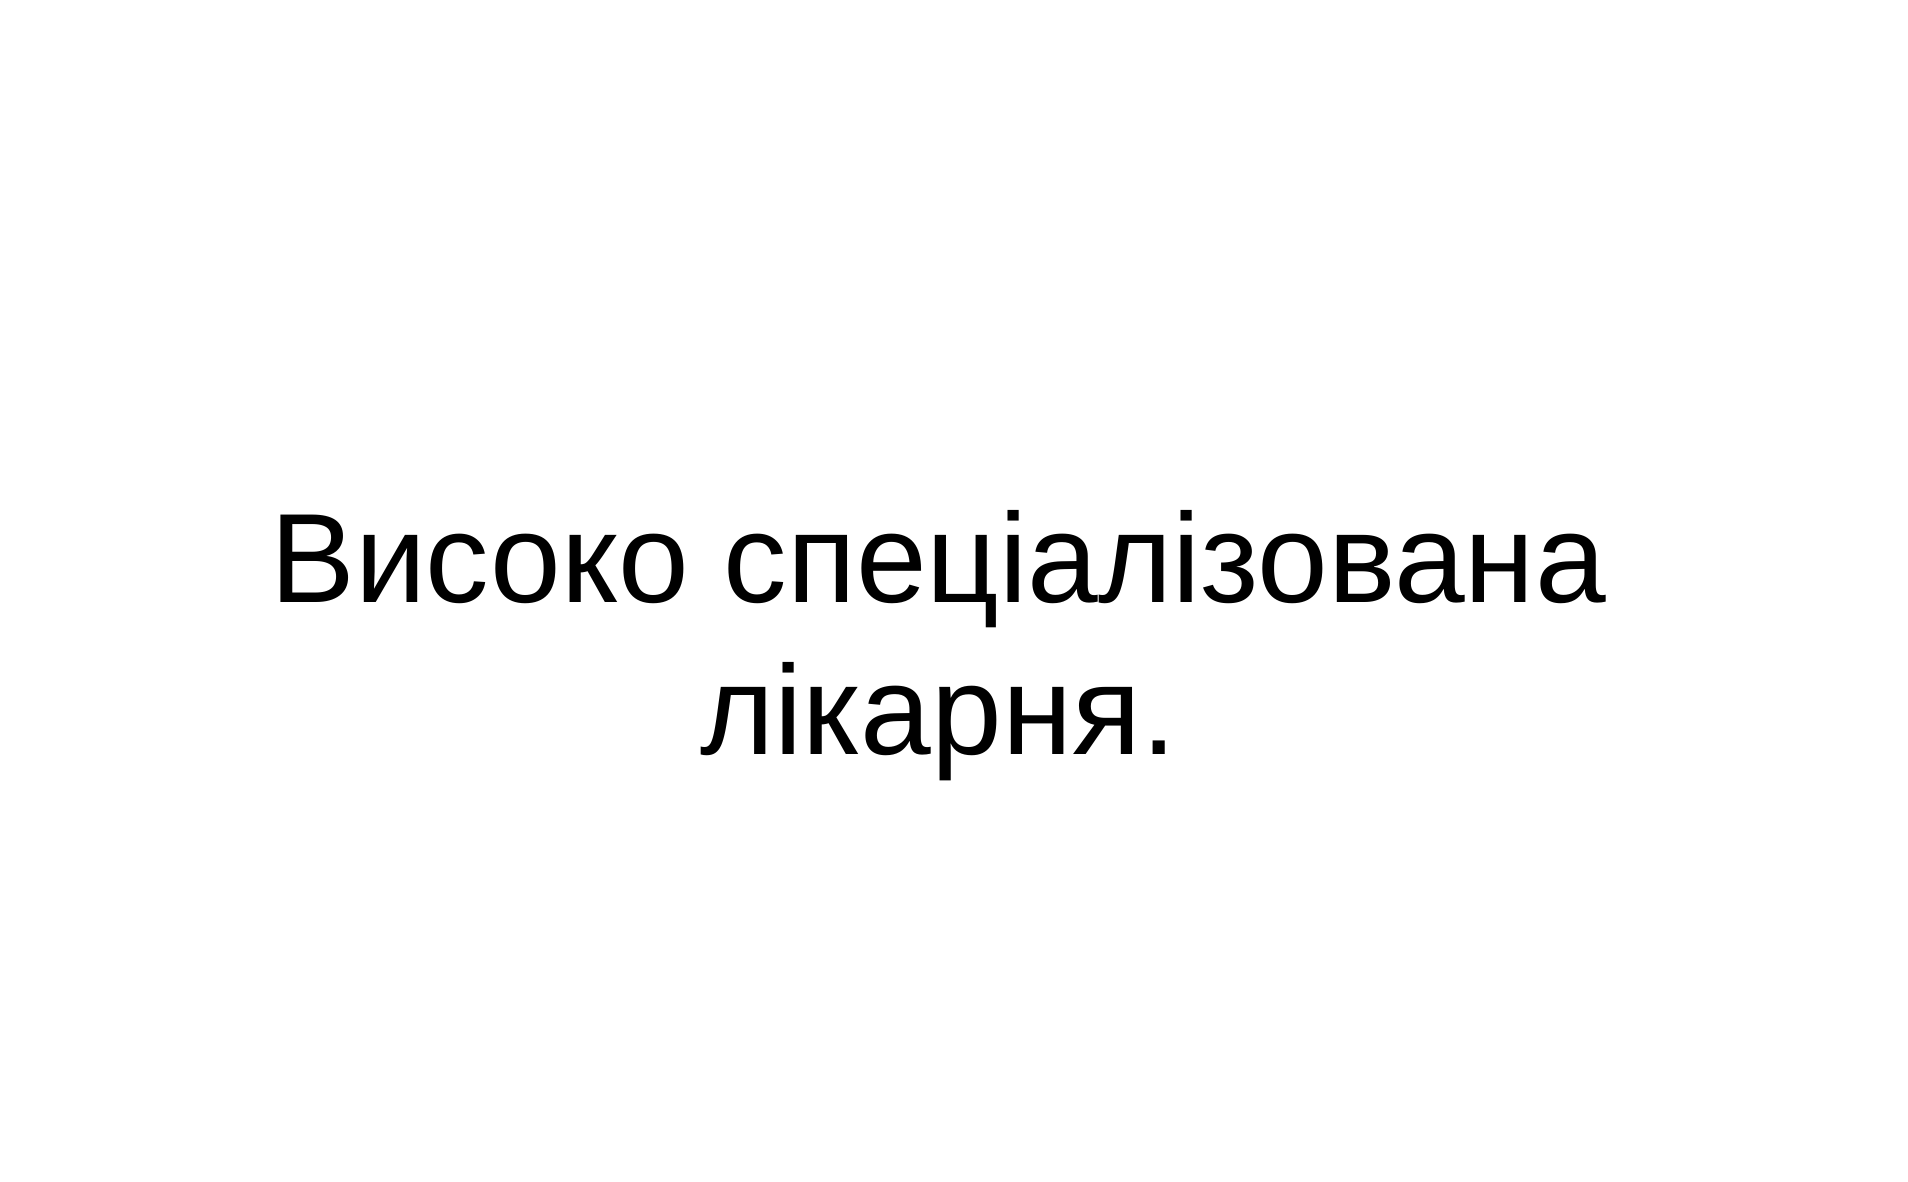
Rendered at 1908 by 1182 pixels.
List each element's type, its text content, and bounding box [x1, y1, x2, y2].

text_box Високо спеціалізована лікарня. [82, 466, 1796, 789]
